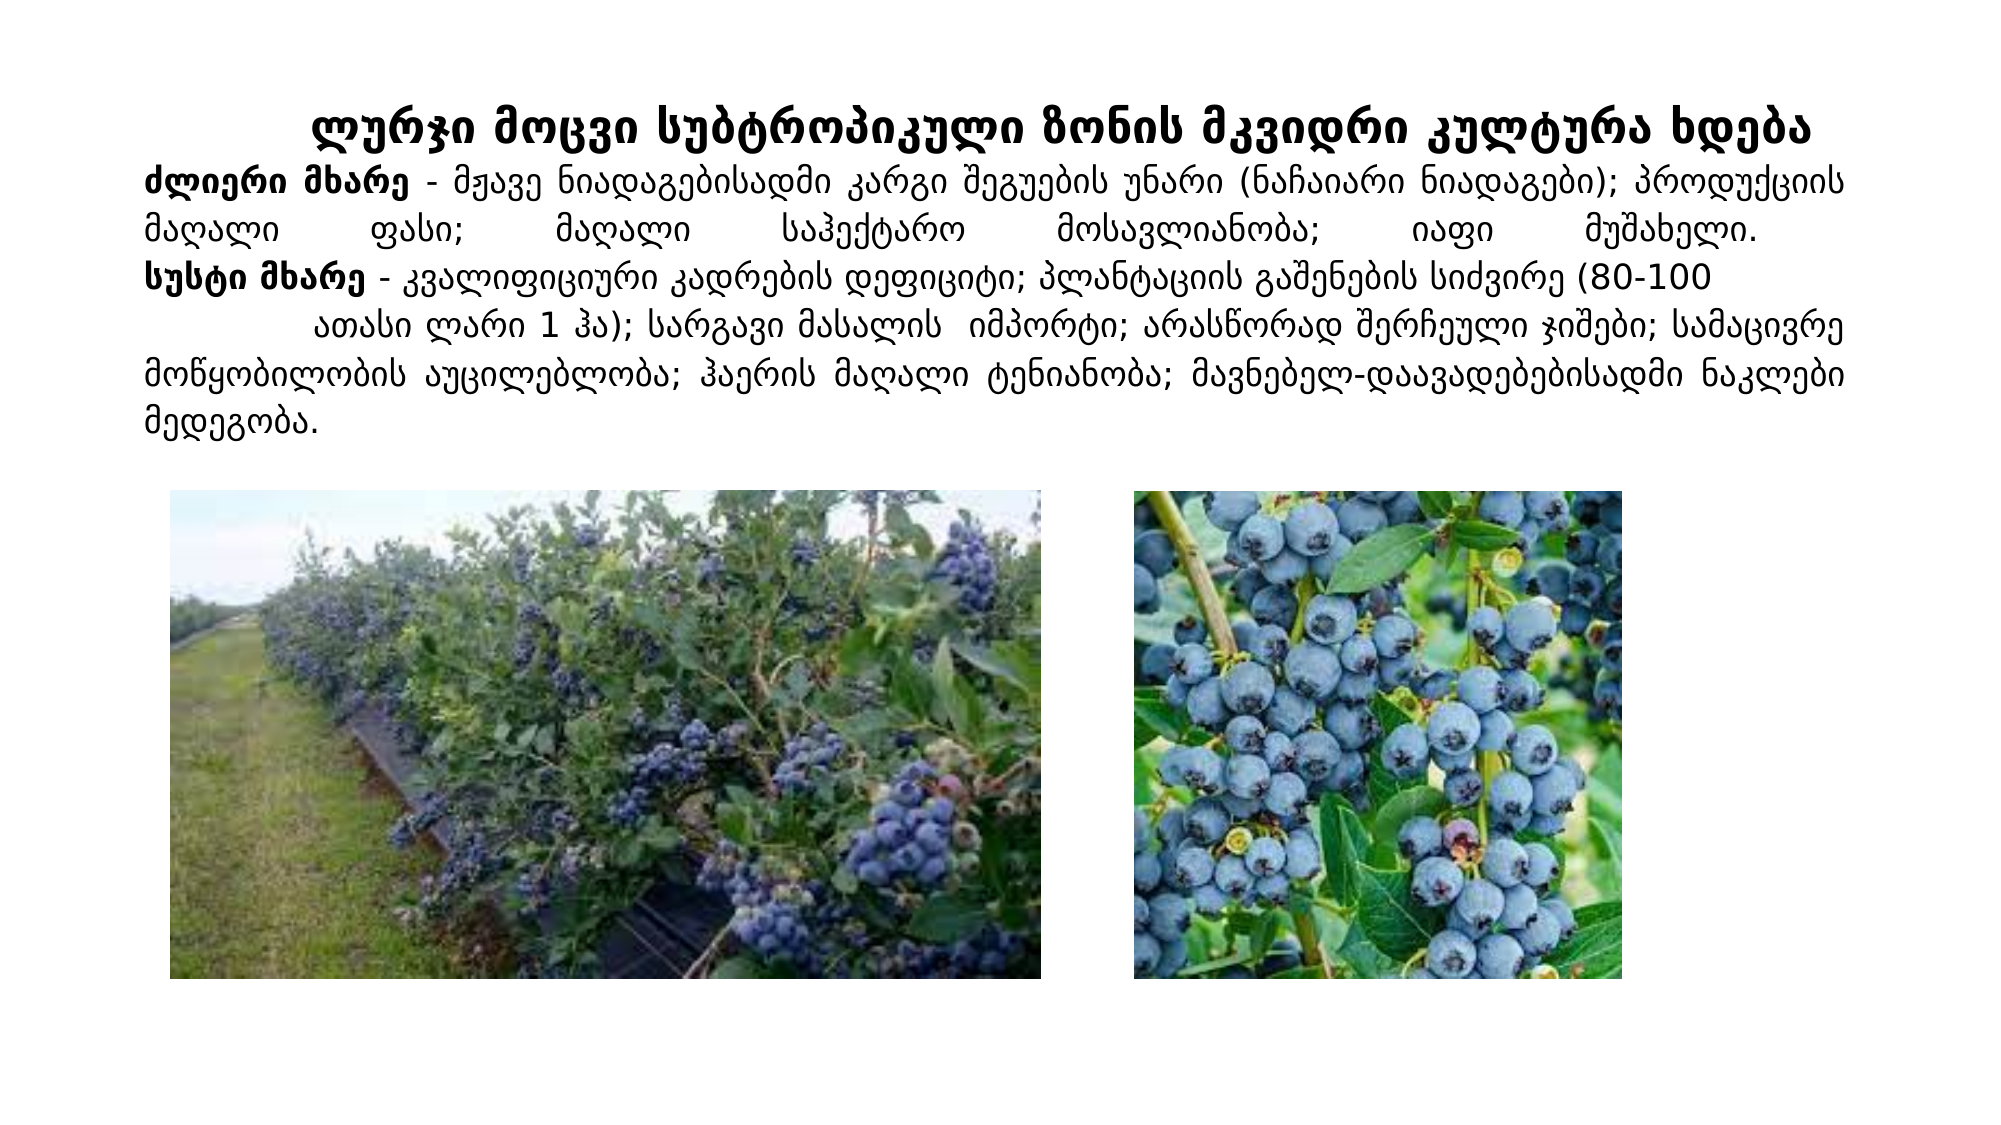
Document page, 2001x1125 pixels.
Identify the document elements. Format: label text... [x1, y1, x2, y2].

picture [1134, 491, 1622, 979]
title ლურჯი მოცვი სუბტროპიკული ზონის მკვიდრი კულტურა ხდება ძლიერი მხარე - მჟავე ნიადაგებისადმი კარგი შეგუების უნარი (ნაჩაიარი ნიადაგები); პროდუქციის მაღალი ფასი; მაღალი საჰექტარო მოსავლიანობა; იაფი მუშახელი. სუსტი მხარე - კვალიფიციური კადრების დეფიციტი; პლანტაციის გაშენების სიძვირე (80-100 ათასი ლარი 1 ჰა); სარგავი მასალის იმპორტი; არასწორად შერჩეული ჯიშები; სამაცივრე მოწყობილობის აუცილებლობა; ჰაერის მაღალი ტენიანობა; მავნებელ-დაავადებებისადმი ნაკლები მედეგობა. [59, 59, 1863, 470]
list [170, 490, 1041, 979]
